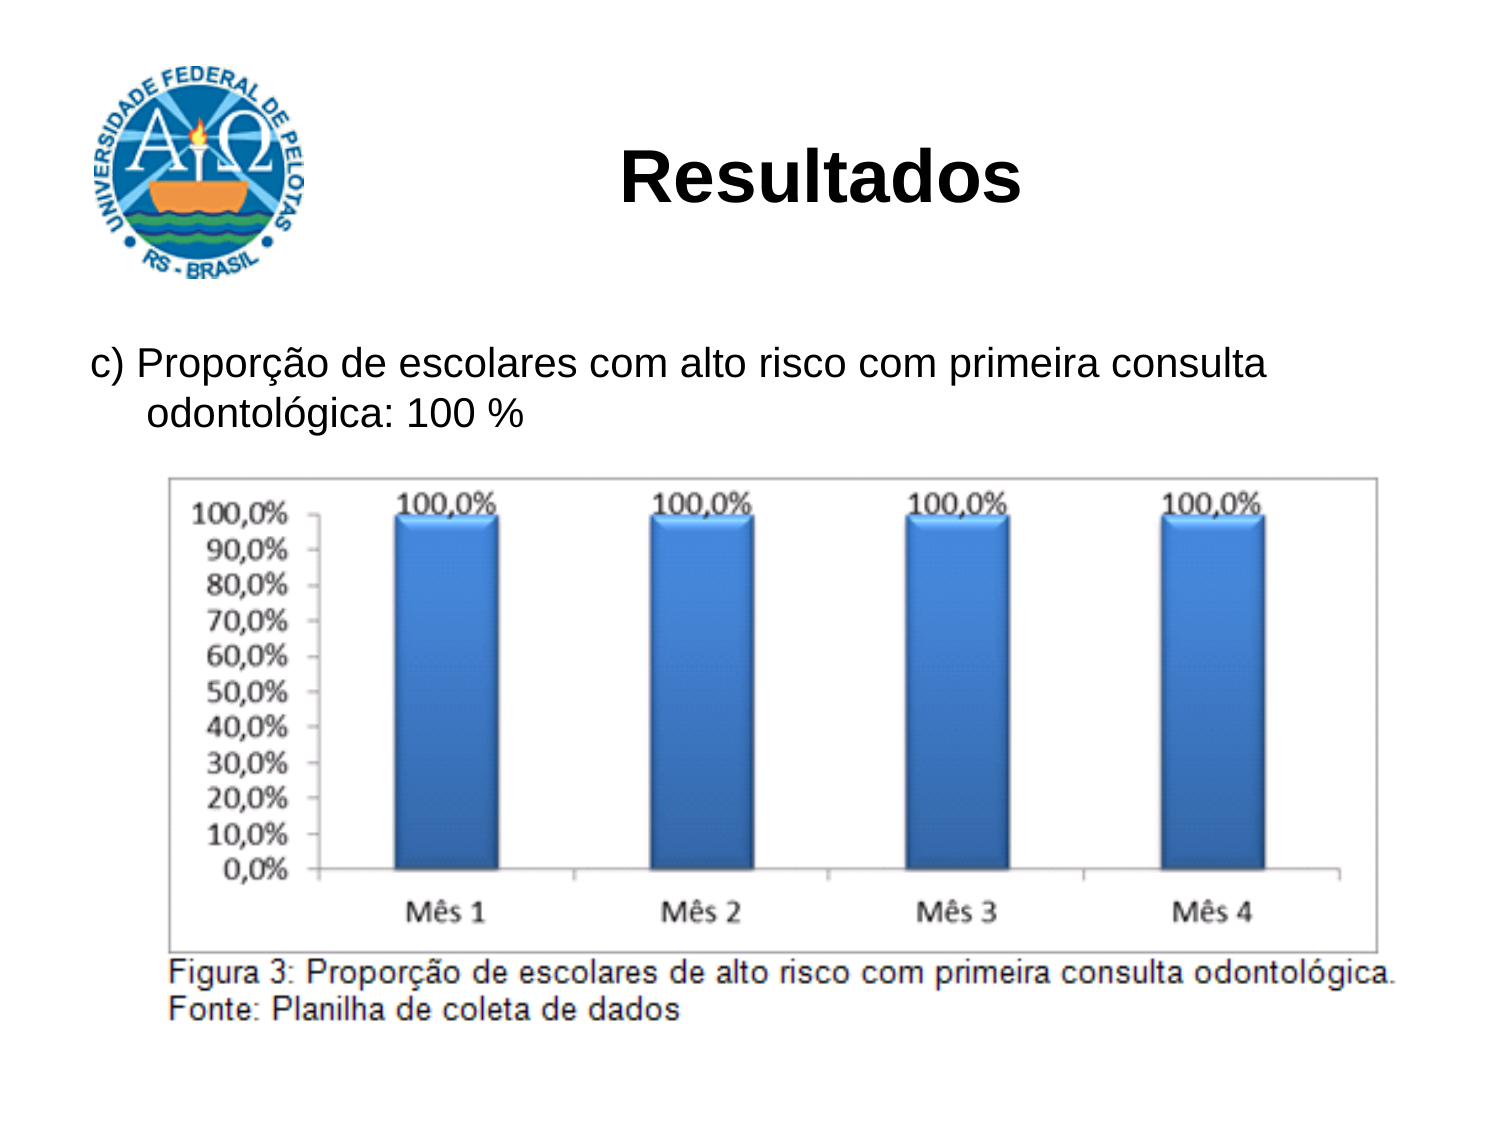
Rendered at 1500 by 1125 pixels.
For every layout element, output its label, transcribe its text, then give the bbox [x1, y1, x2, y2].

picture [105, 456, 1438, 1059]
list c) Proporção de escolares com alto risco com primeira consulta odontológica: 100 % [75, 327, 1313, 1008]
title Resultados [360, 71, 1284, 275]
picture [94, 66, 304, 280]
